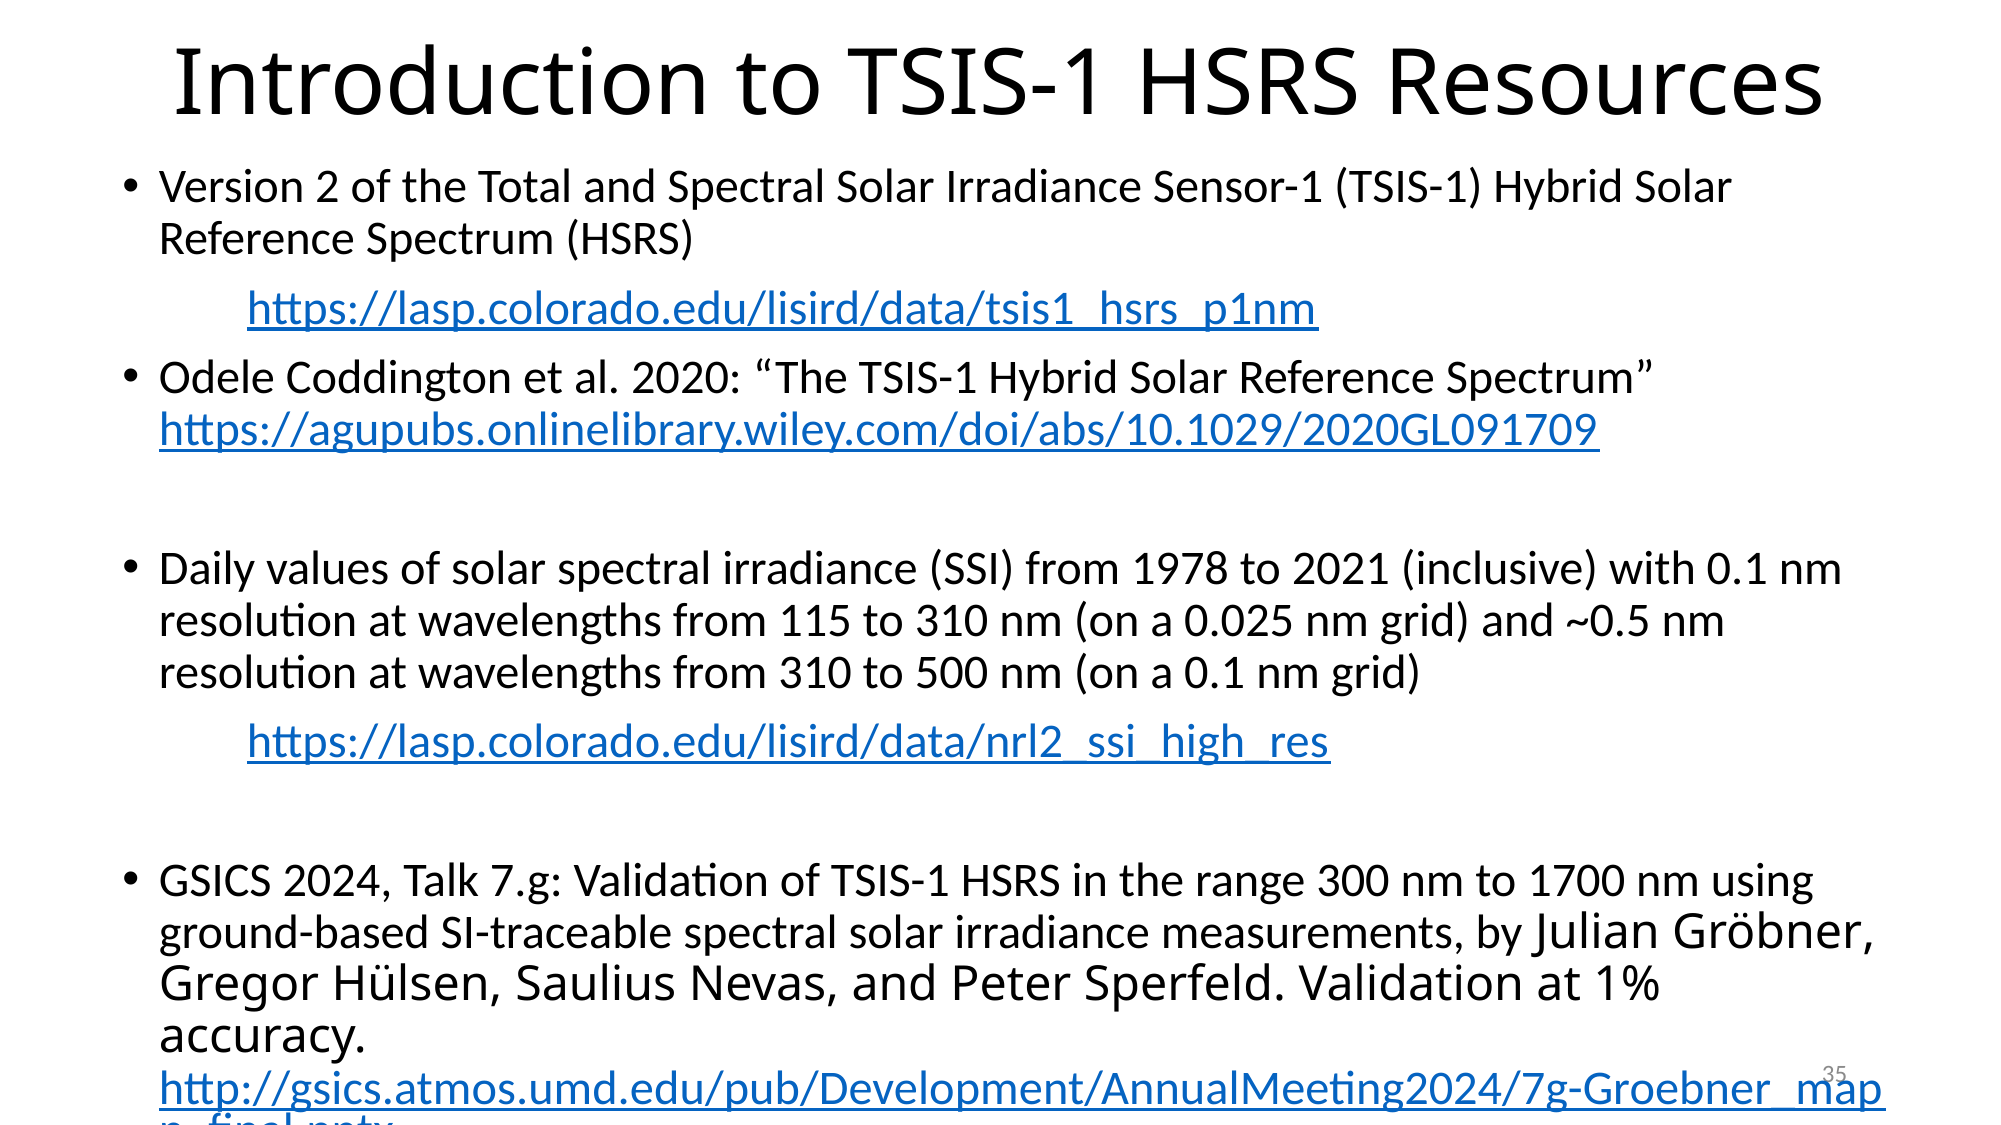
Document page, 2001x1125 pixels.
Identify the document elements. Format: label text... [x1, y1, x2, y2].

list Version 2 of the Total and Spectral Solar Irradiance Sensor-1 (TSIS-1) Hybrid Solar Reference Spectrum (HSRS) https://lasp.colorado.edu/lisird/data/tsis1_hsrs_p1nm Odele Coddington et al. 2020: “The TSIS-1 Hybrid Solar Reference Spectrum” https://agupubs.onlinelibrary.wiley.com/doi/abs/10.1029/2020GL091709 Daily values of solar spectral irradiance (SSI) from 1978 to 2021 (inclusive) with 0.1 nm resolution at wavelengths from 115 to 310 nm (on a 0.025 nm grid) and ~0.5 nm resolution at wavelengths from 310 to 500 nm (on a 0.1 nm grid) https://lasp.colorado.edu/lisird/data/nrl2_ssi_high_res GSICS 2024, Talk 7.g: Validation of TSIS-1 HSRS in the range 300 nm to 1700 nm using ground-based SI-traceable spectral solar irradiance measurements, by Julian Gröbner, Gregor Hülsen, Saulius Nevas, and Peter Sperfeld. Validation at 1% accuracy. http://gsics.atmos.umd.edu/pub/Development/AnnualMeeting2024/7g-Groebner_mapp_final.pptx [107, 153, 1893, 1125]
slide_number 35 [1412, 1042, 1863, 1103]
title Introduction to TSIS-1 HSRS Resources [137, 16, 1863, 153]
